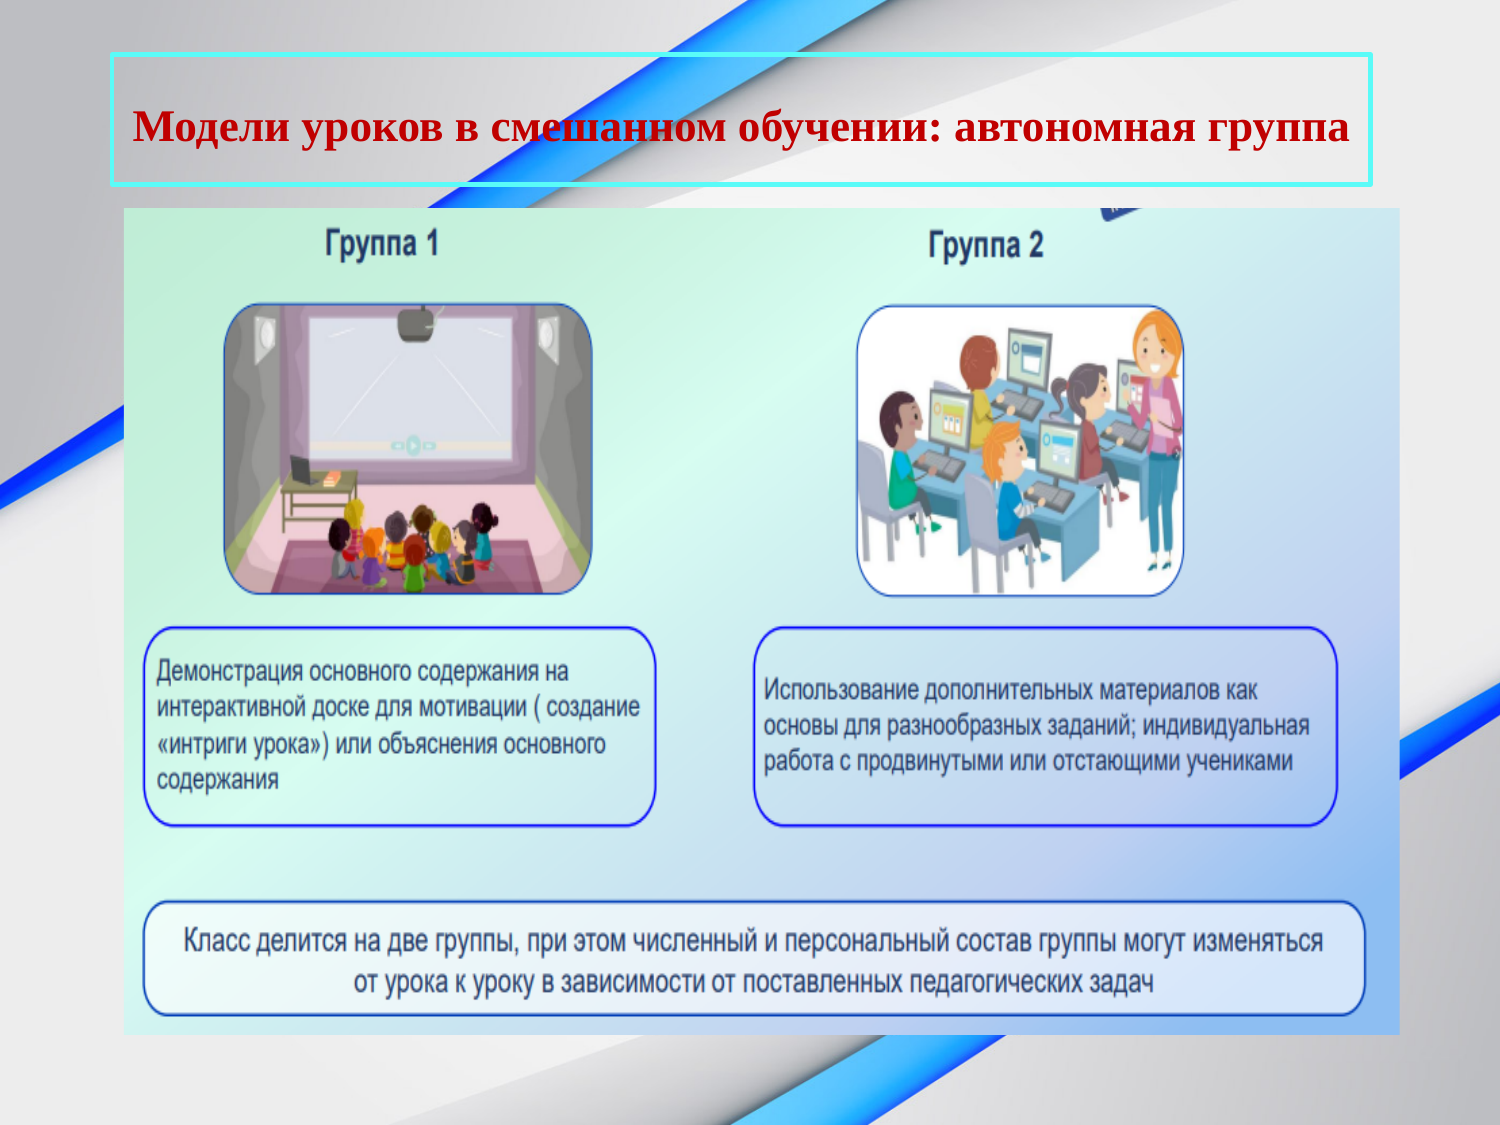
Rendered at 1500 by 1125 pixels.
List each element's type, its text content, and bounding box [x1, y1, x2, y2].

picture [0, 0, 1500, 1125]
title Модели уроков в смешанном обучении: автономная группа [112, 54, 1371, 185]
